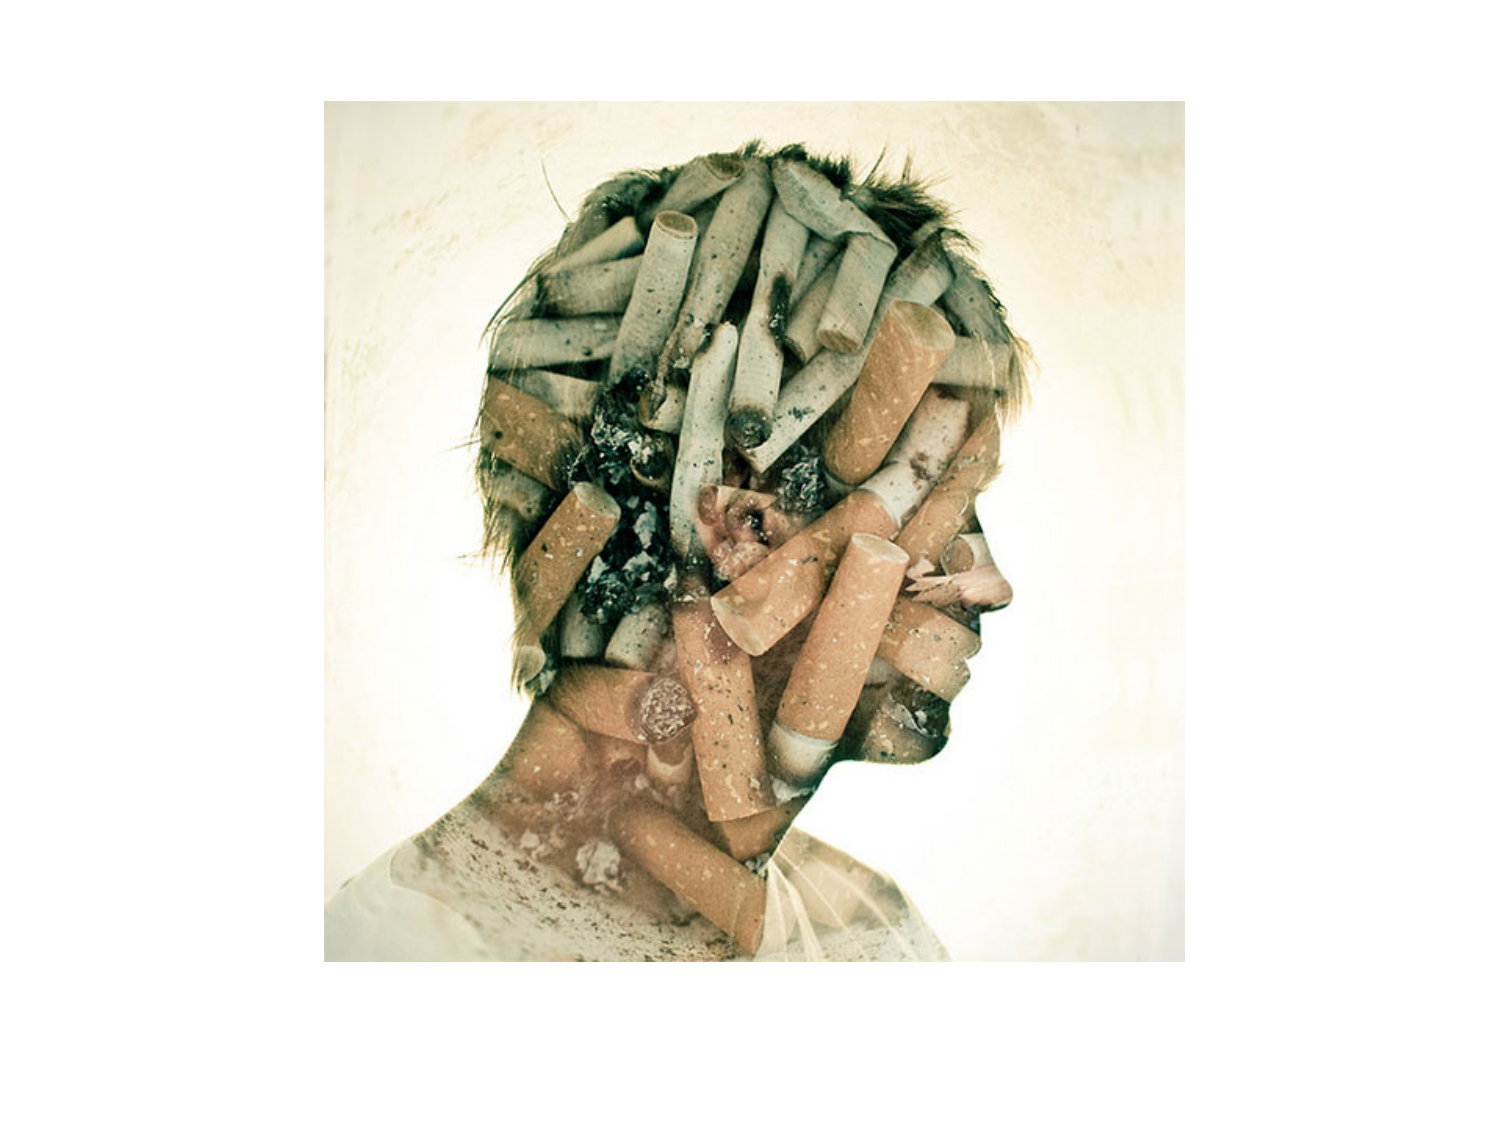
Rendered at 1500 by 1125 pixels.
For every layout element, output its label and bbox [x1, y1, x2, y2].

picture [324, 101, 1185, 962]
